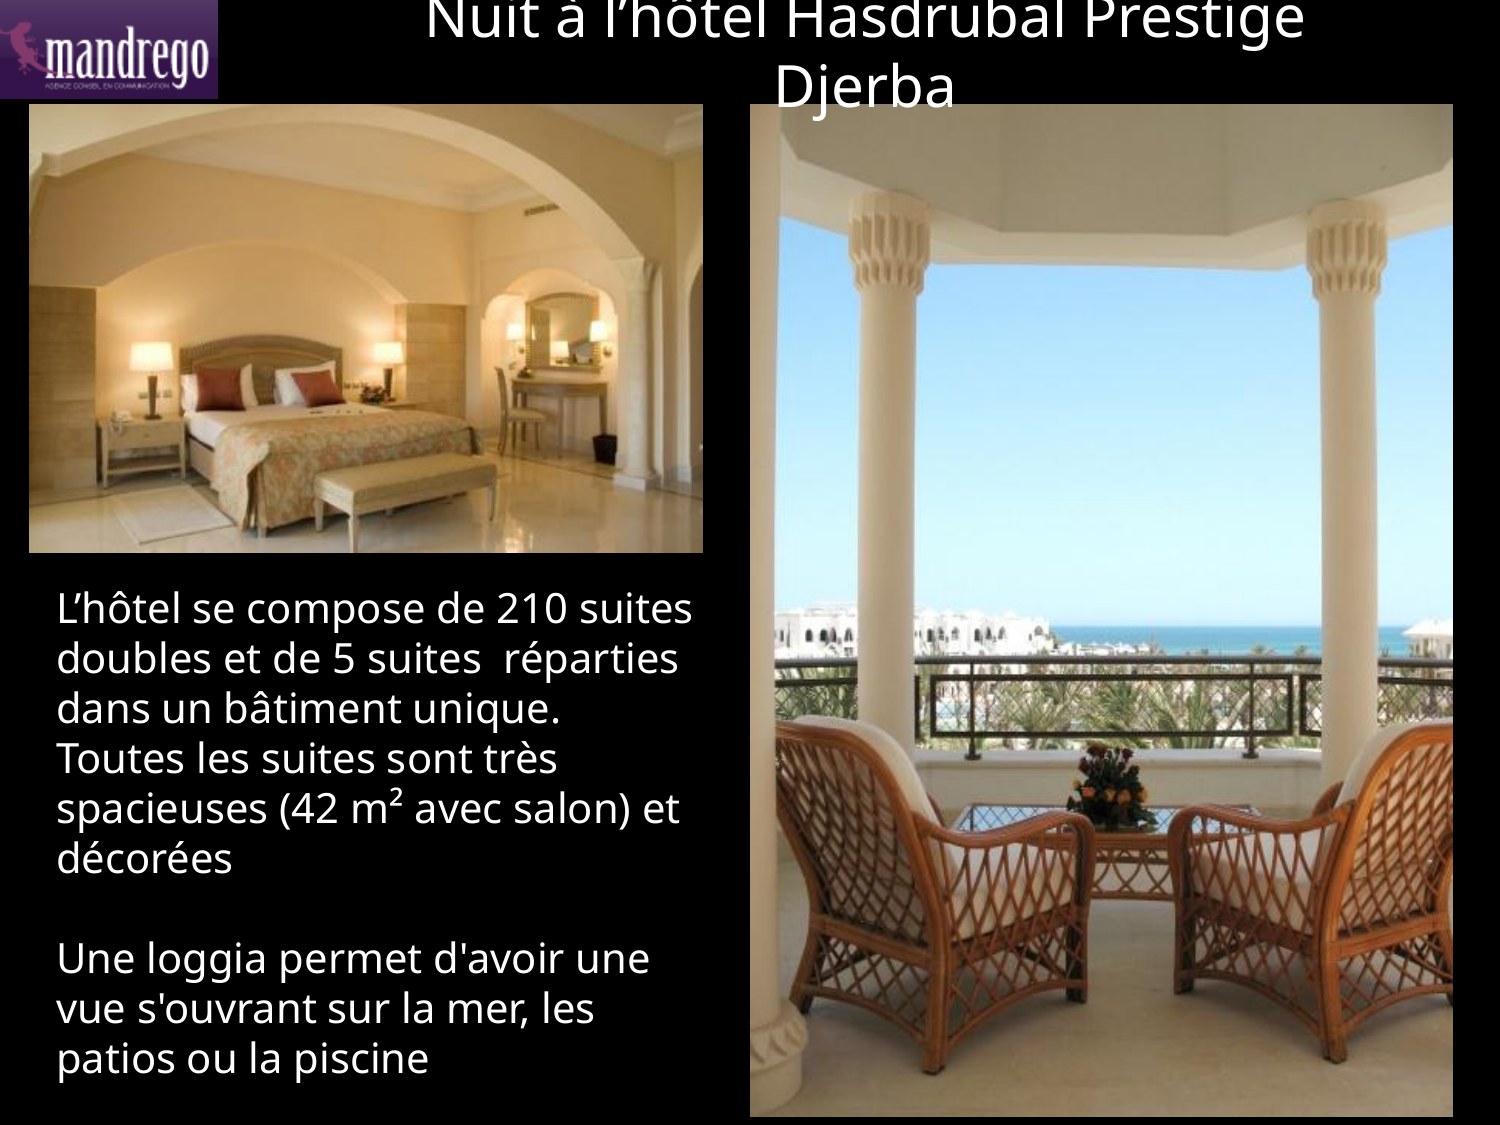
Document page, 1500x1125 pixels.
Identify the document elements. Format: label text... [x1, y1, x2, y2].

picture [749, 103, 1454, 1118]
text_box L’hôtel se compose de 210 suites doubles et de 5 suites réparties dans un bâtiment unique. Toutes les suites sont très spacieuses (42 m² avec salon) et décorées Une loggia permet d'avoir une vue s'ouvrant sur la mer, les patios ou la piscine [41, 577, 727, 1090]
picture [29, 103, 704, 554]
picture [0, 0, 218, 99]
text_box Nuit à l’hôtel Hasdrubal Prestige Djerba [312, 19, 1418, 79]
